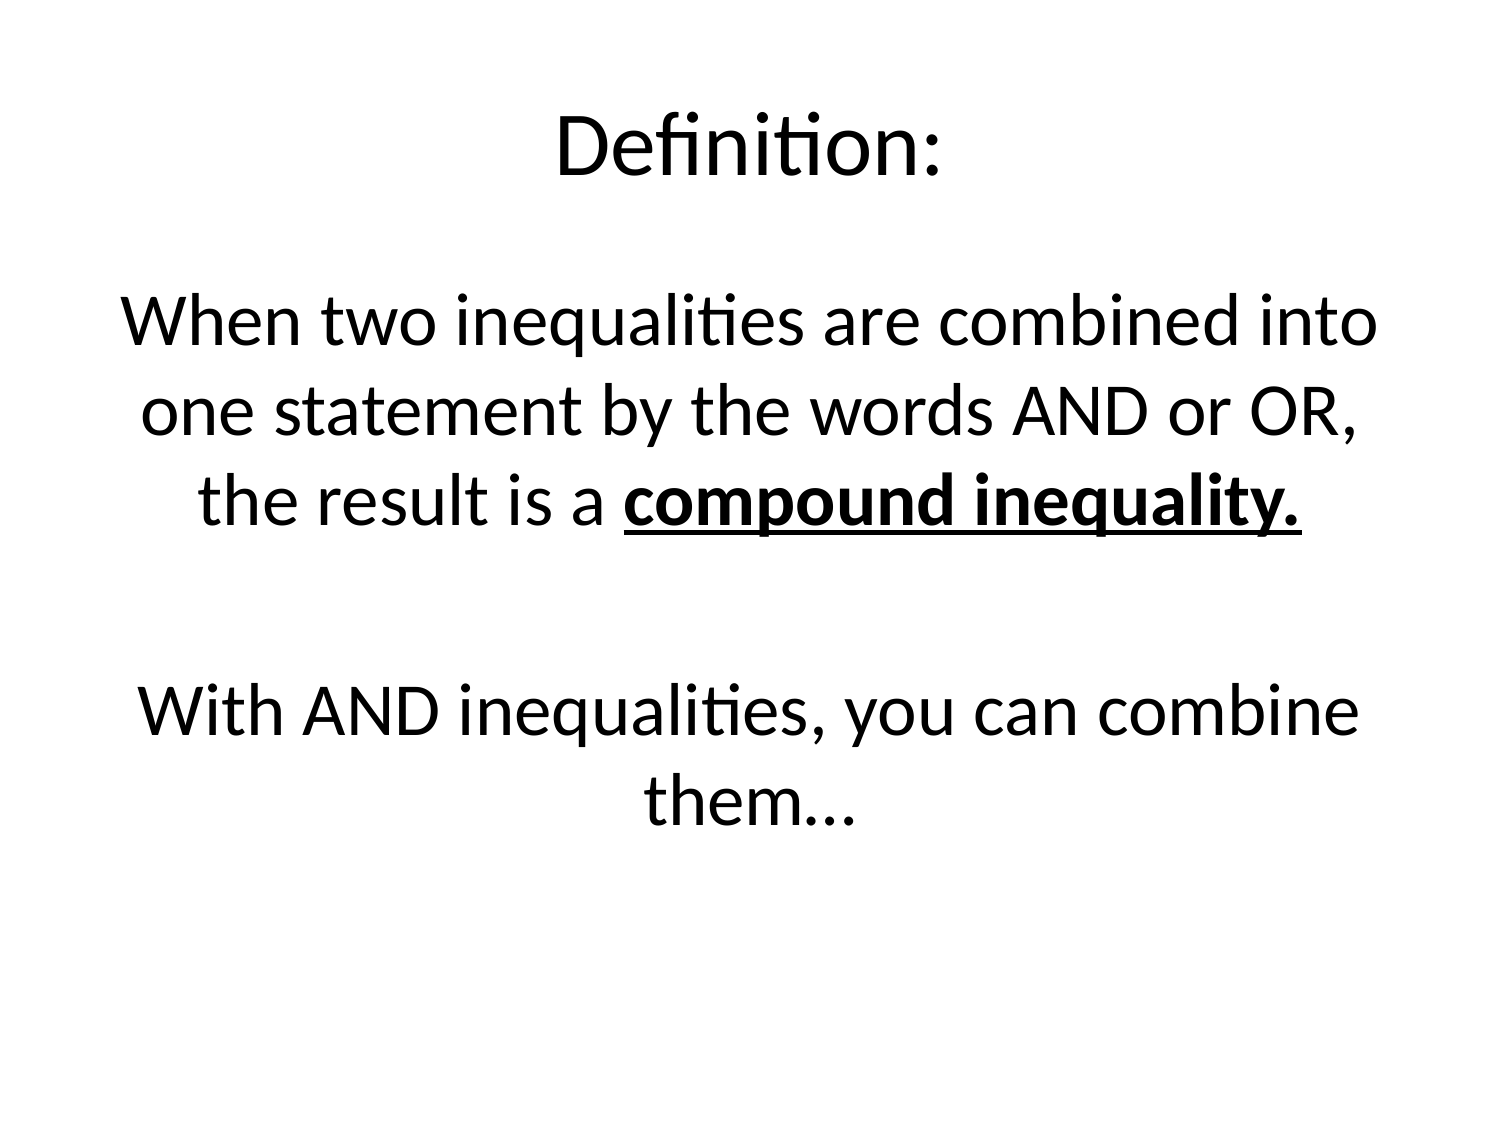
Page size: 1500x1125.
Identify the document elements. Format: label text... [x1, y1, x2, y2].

list When two inequalities are combined into one statement by the words AND or OR, the result is a compound inequality. With AND inequalities, you can combine them… [75, 262, 1425, 1005]
title Definition: [75, 45, 1425, 233]
